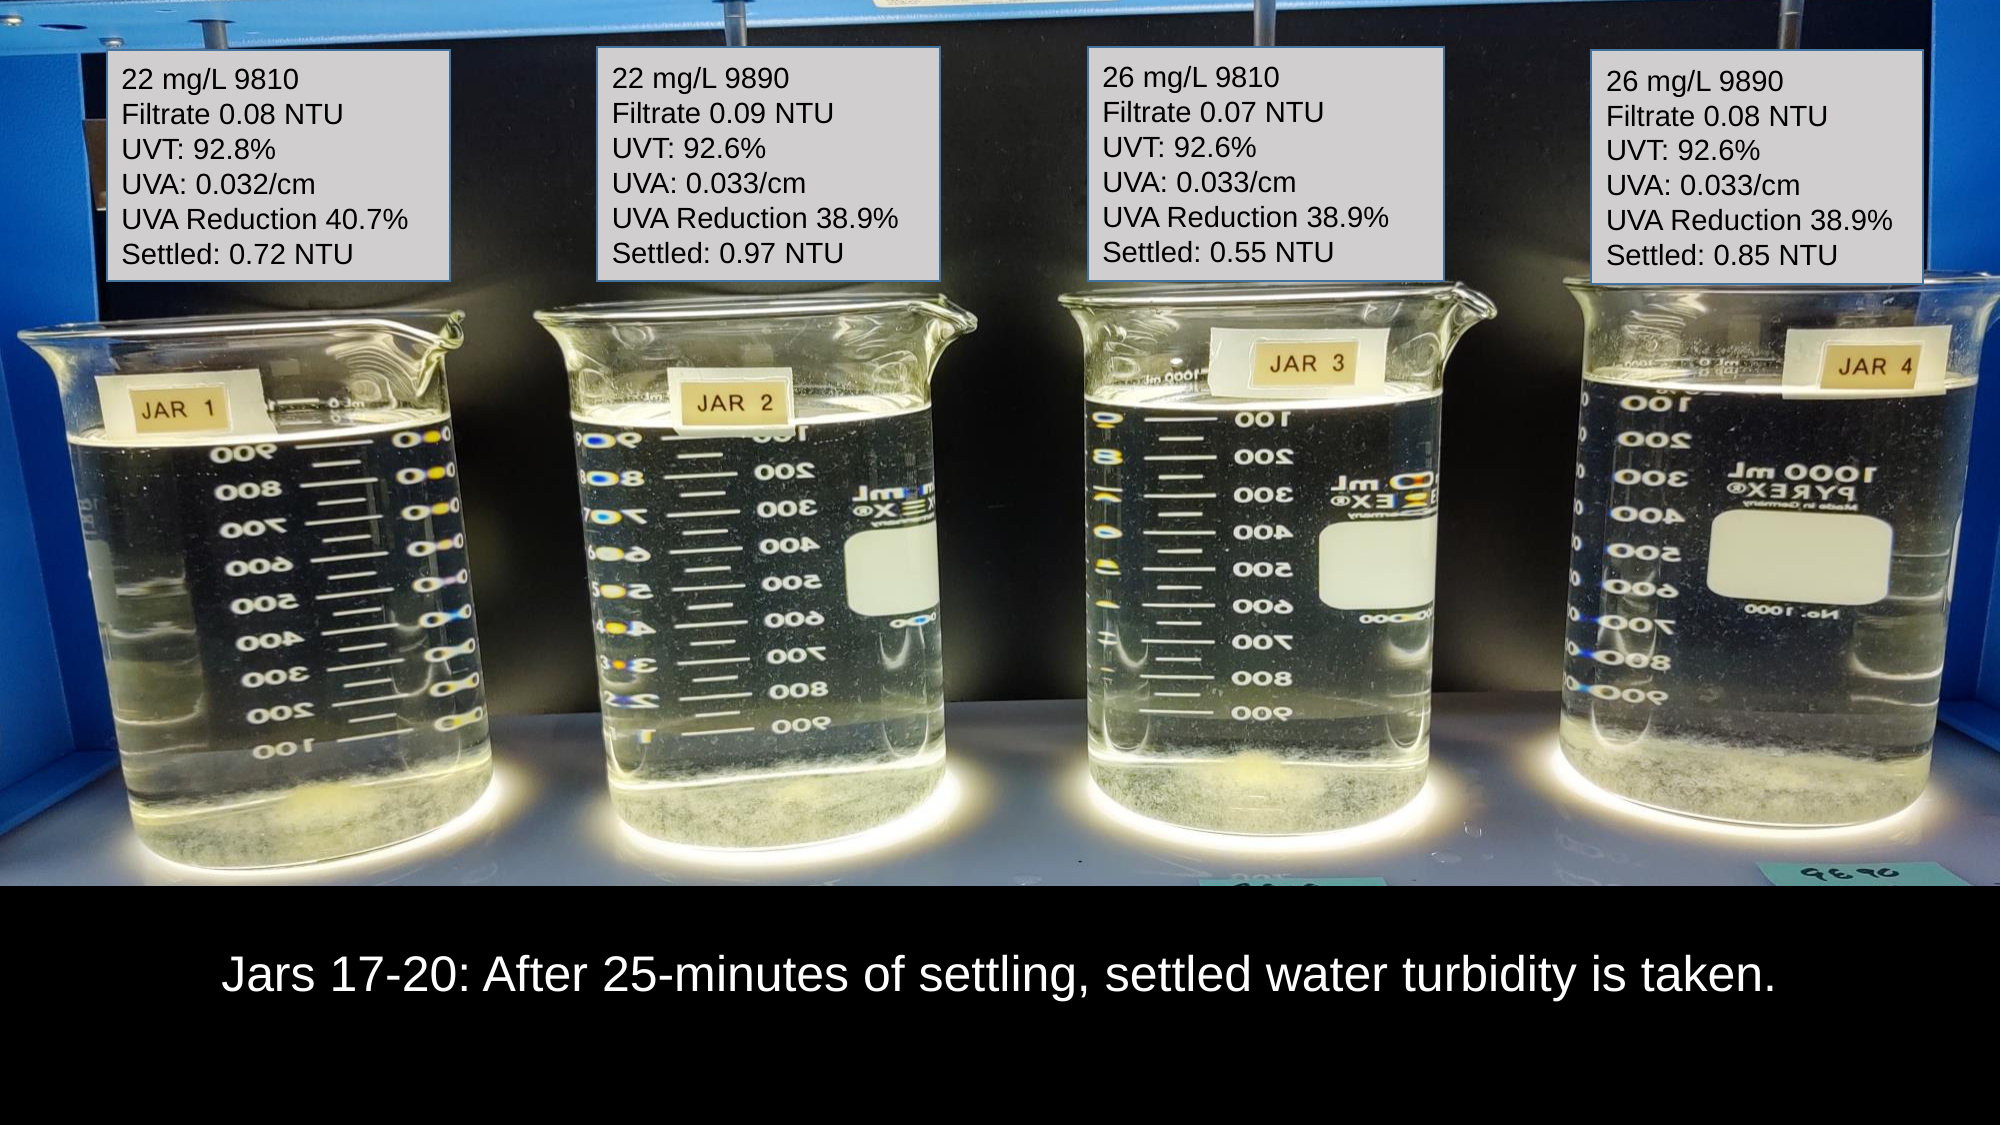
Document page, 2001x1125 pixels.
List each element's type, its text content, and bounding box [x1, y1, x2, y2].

picture [0, 0, 2000, 886]
title Jars 17-20: After 25-minutes of settling, settled water turbidity is taken. [137, 907, 1863, 1043]
